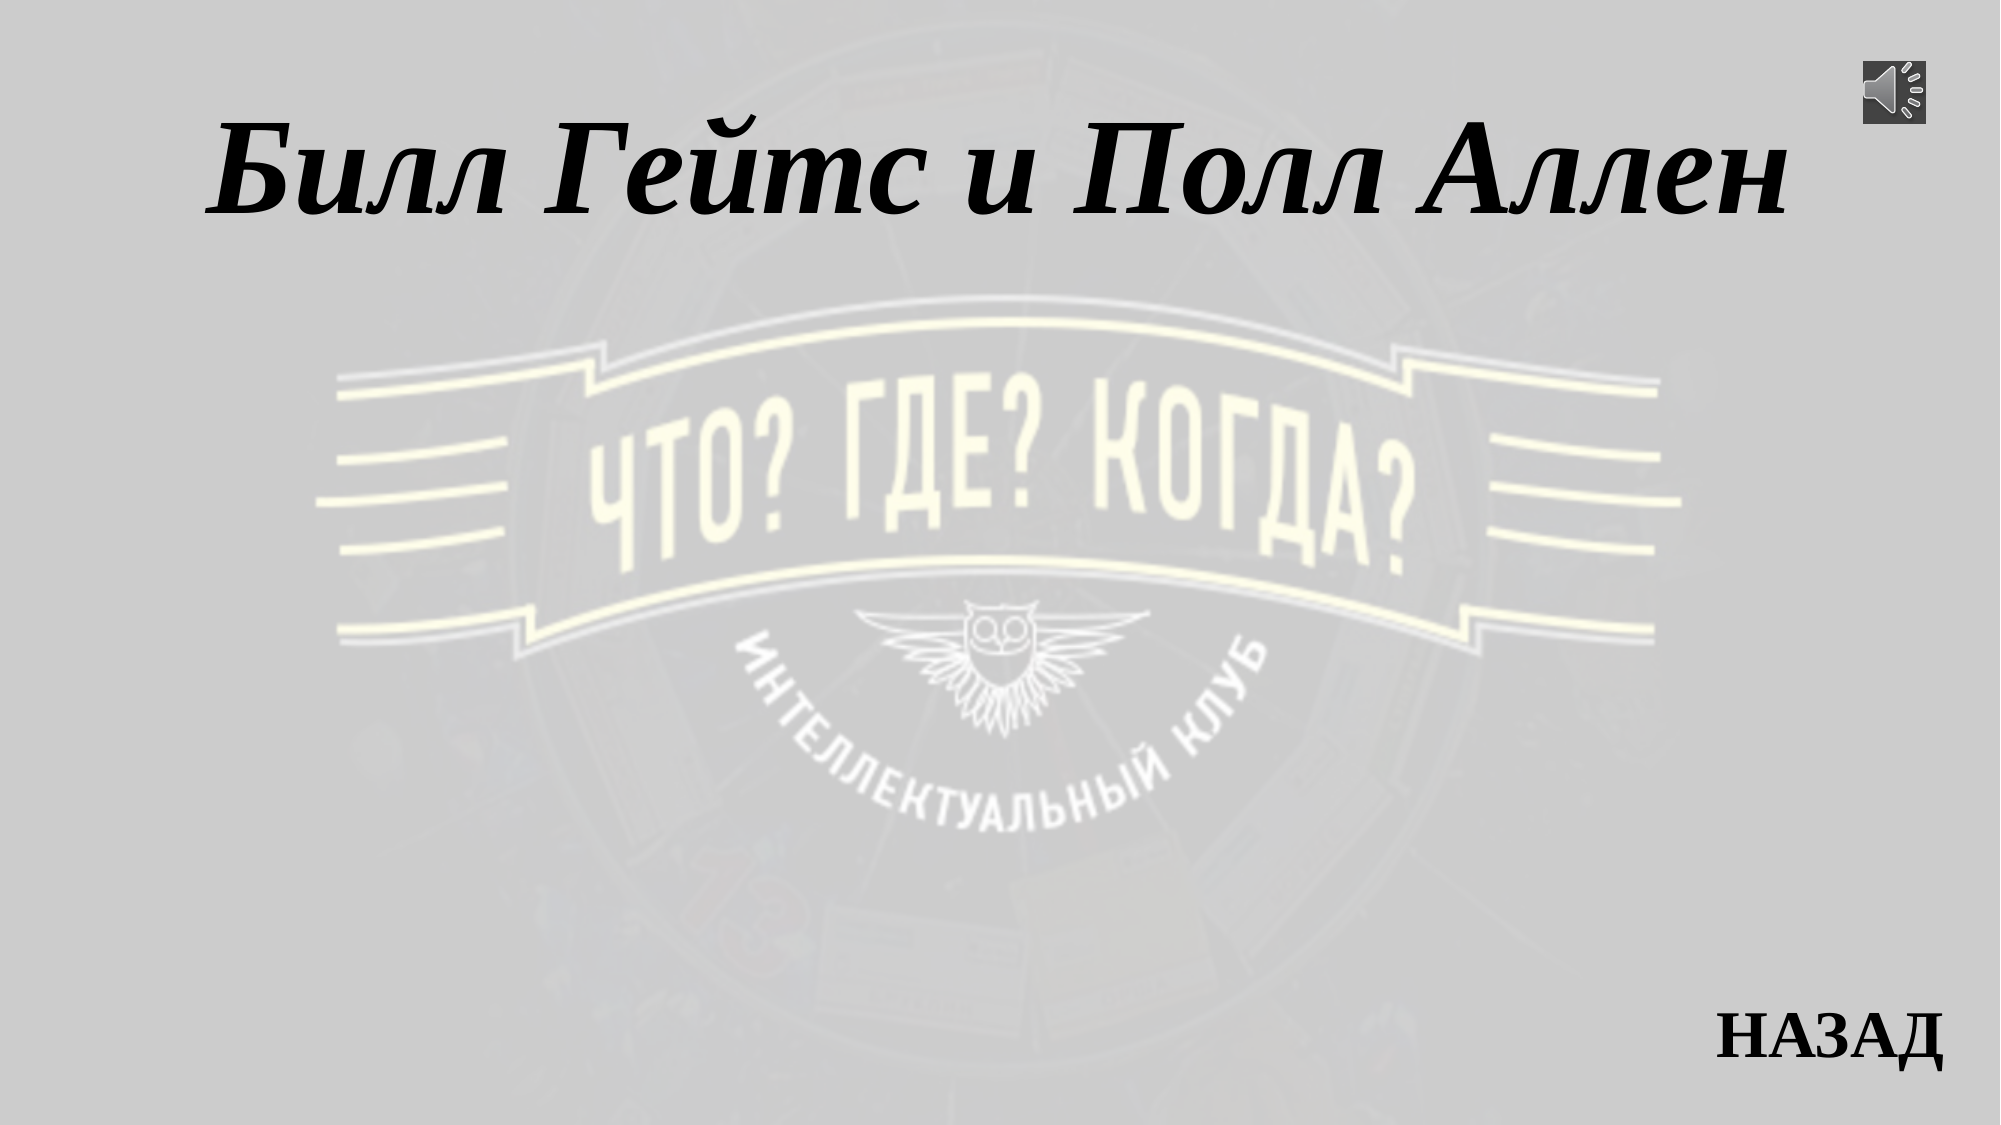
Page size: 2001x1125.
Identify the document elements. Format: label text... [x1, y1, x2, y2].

title Билл Гейтс и Полл Аллен [137, 59, 1863, 278]
text_box НАЗАД [1684, 983, 1977, 1079]
picture [1862, 59, 1928, 125]
